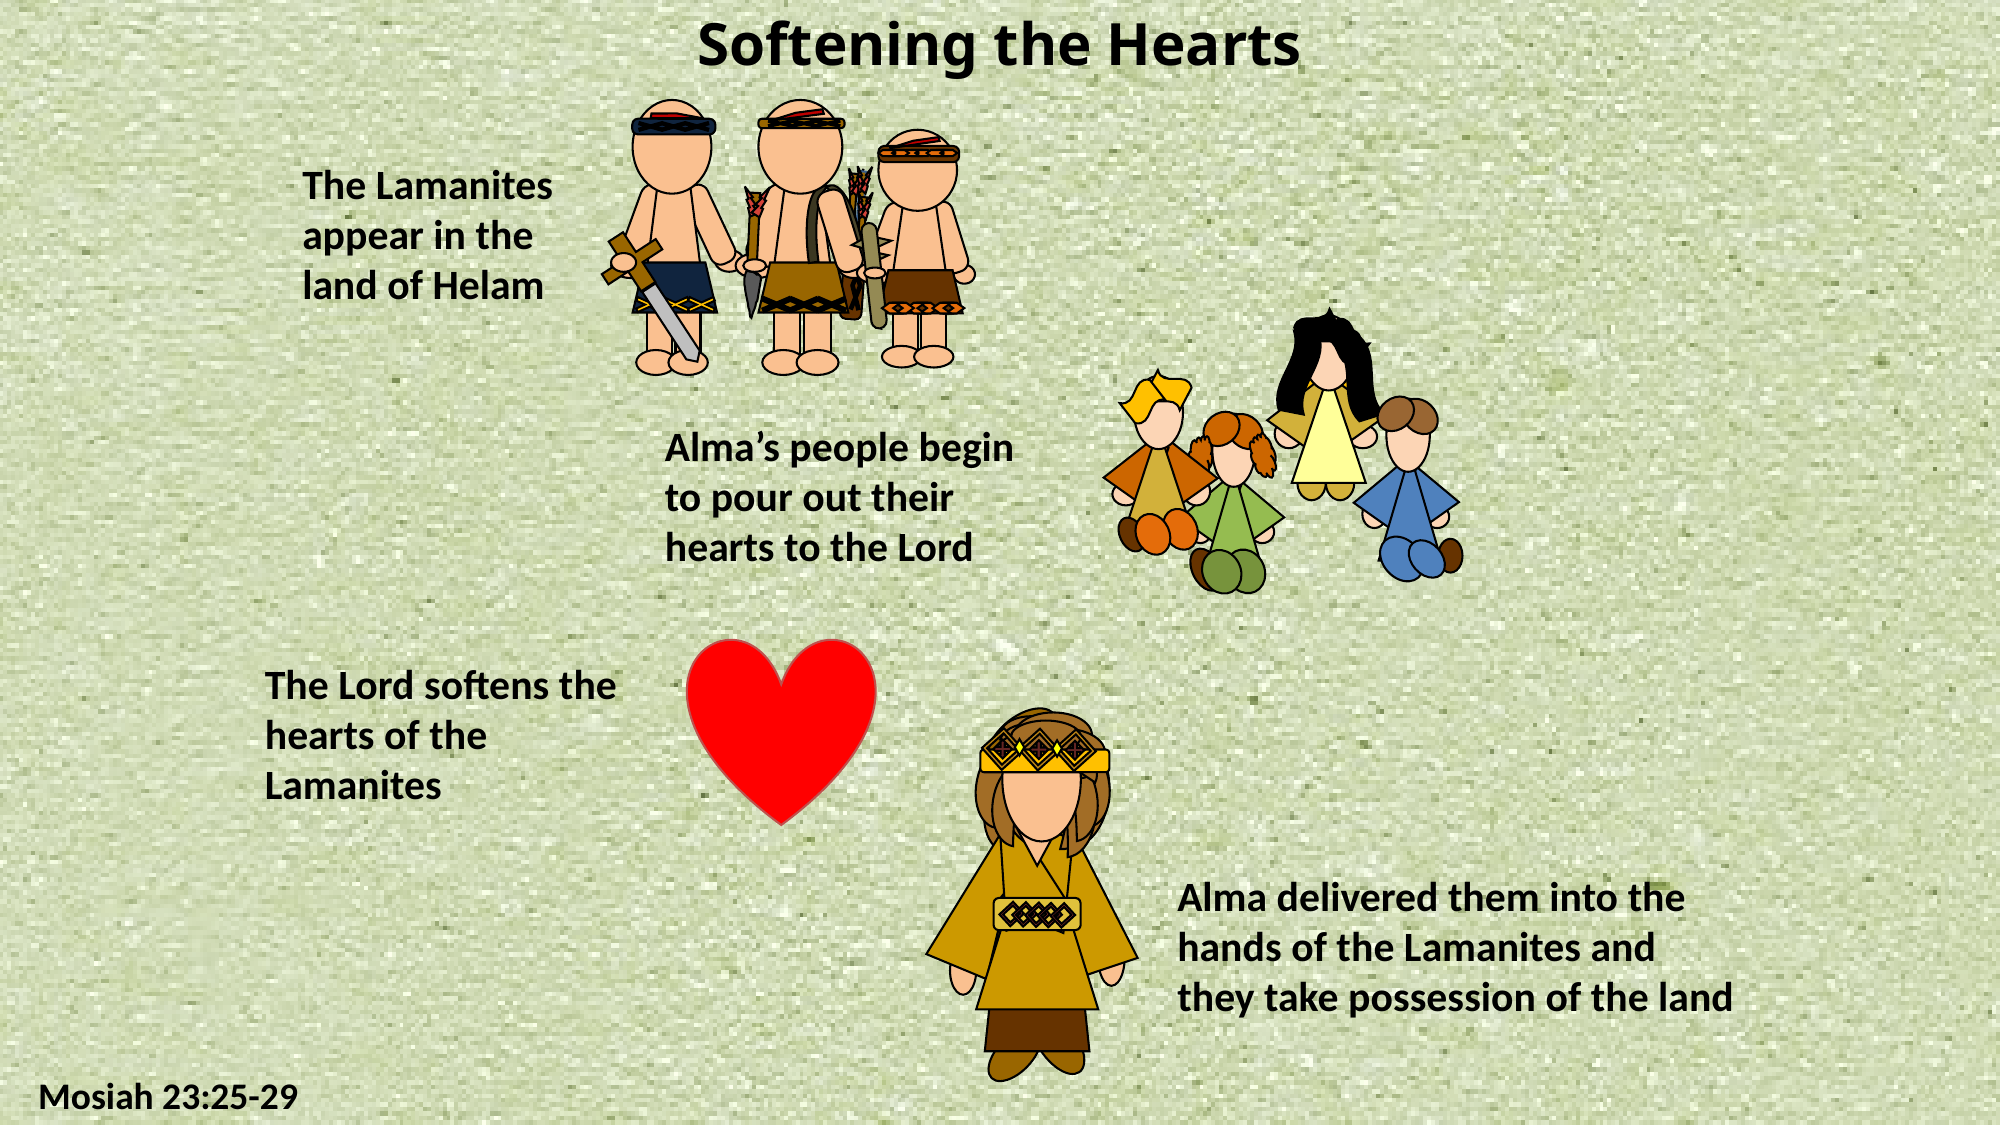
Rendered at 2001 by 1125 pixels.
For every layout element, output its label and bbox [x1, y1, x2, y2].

text_box [1112, 312, 1463, 595]
text_box [949, 712, 1125, 1088]
picture [0, 0, 2000, 1125]
text_box [599, 99, 975, 375]
